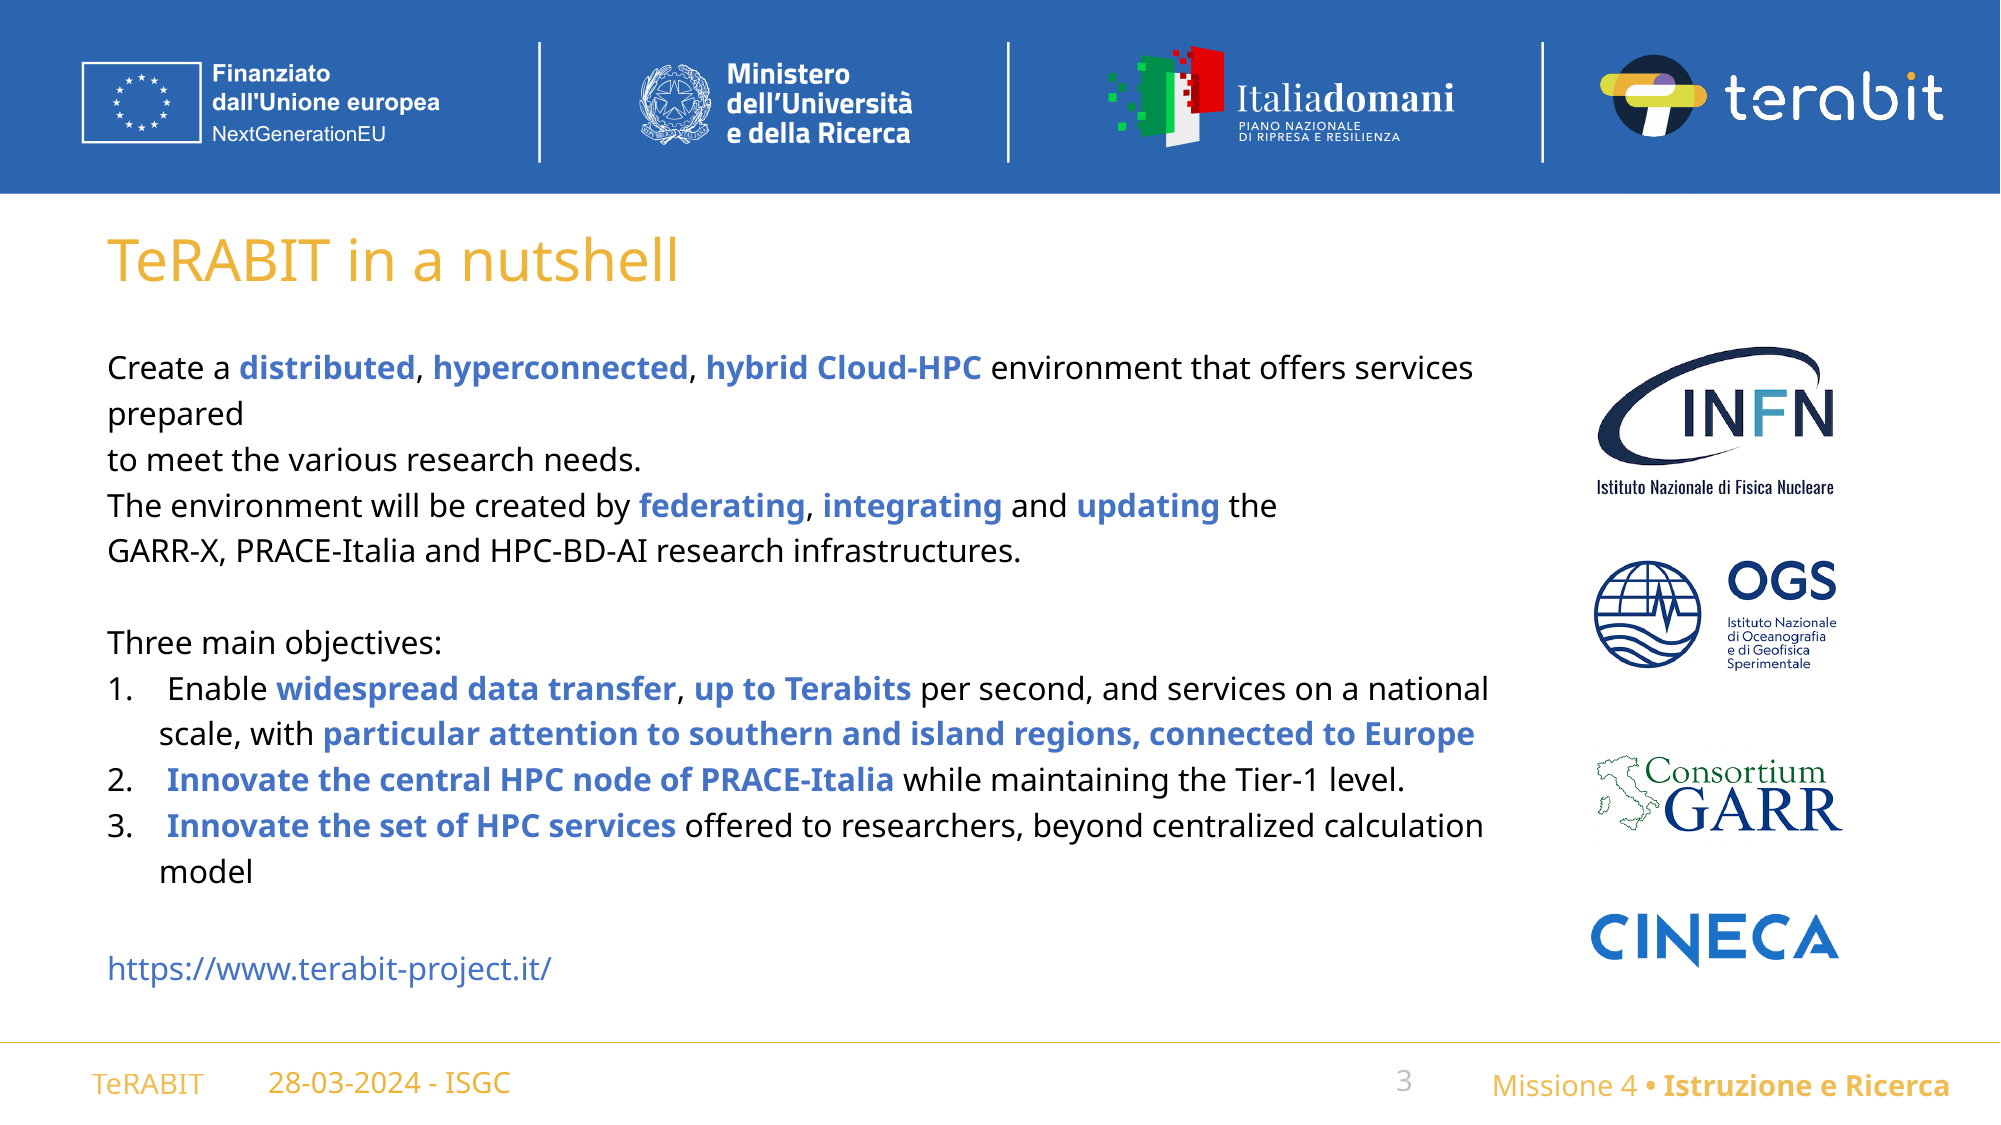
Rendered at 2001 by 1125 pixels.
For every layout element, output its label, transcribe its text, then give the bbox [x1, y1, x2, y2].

slide_number 3 [1362, 1052, 1447, 1112]
footer 28-03-2024 - ISGC [253, 1052, 1311, 1112]
picture [1591, 342, 1839, 501]
picture [1591, 905, 1839, 973]
list Create a distributed, hyperconnected, hybrid Cloud-HPC environment that offers services prepared to meet the various research needs. The environment will be created by federating, integrating and updating the GARR-X, PRACE-Italia and HPC-BD-AI research infrastructures. Three main objectives: Enable widespread data transfer, up to Terabits per second, and services on a national scale, with particular attention to southern and island regions, connected to Europe Innovate the central HPC node of PRACE-Italia while maintaining the Tier-1 level. Innovate the set of HPC services offered to researchers, beyond centralized calculation model https://www.terabit-project.it/ [92, 332, 1523, 1014]
picture [0, 0, 2000, 201]
picture [1576, 743, 1863, 851]
picture [1591, 556, 1839, 671]
title TeRABIT in a nutshell [92, 243, 1957, 282]
